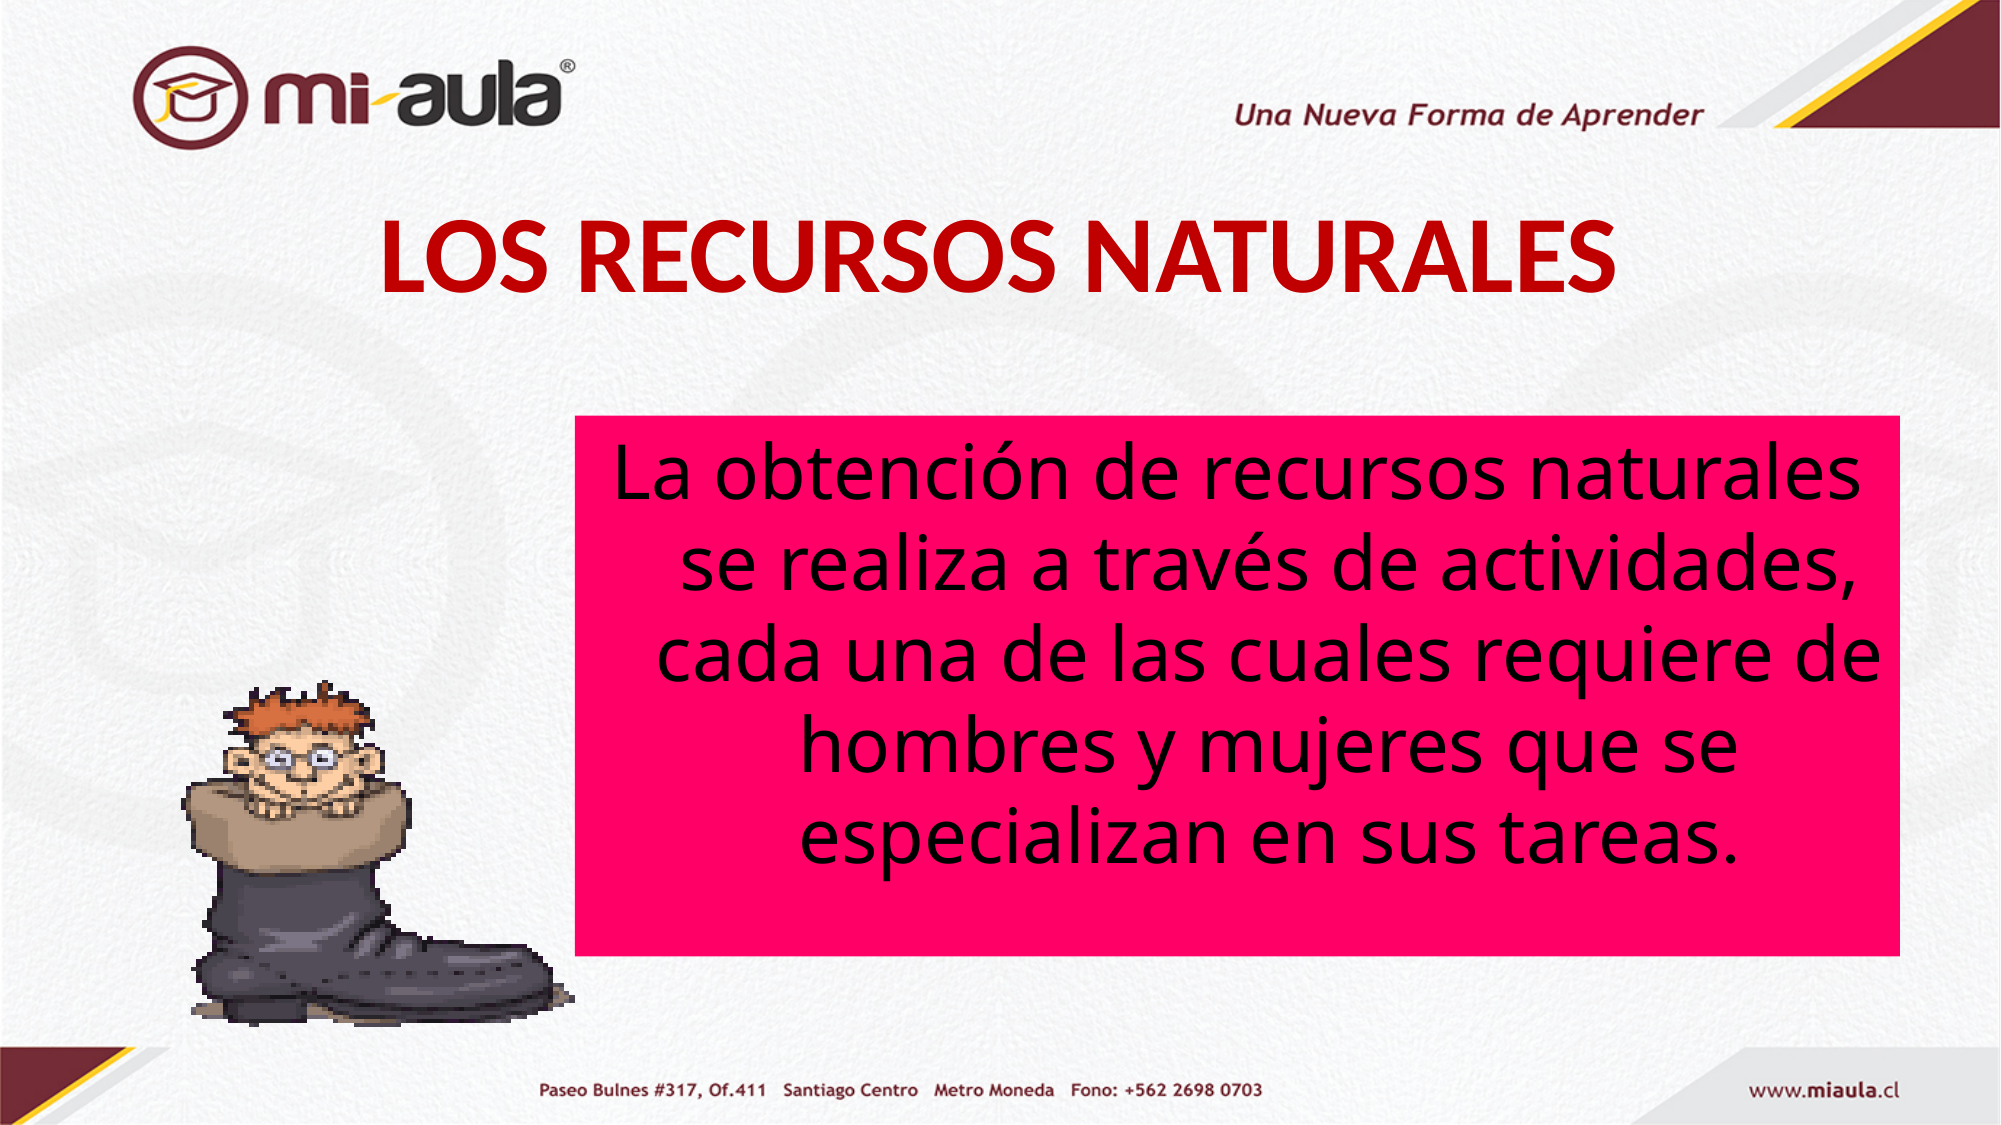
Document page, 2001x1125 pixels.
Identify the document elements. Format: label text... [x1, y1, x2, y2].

list La obtención de recursos naturales se realiza a través de actividades, cada una de las cuales requiere de hombres y mujeres que se especializan en sus tareas. [574, 415, 1900, 957]
title LOS RECURSOS NATURALES [99, 154, 1900, 342]
picture [0, 0, 2001, 1125]
